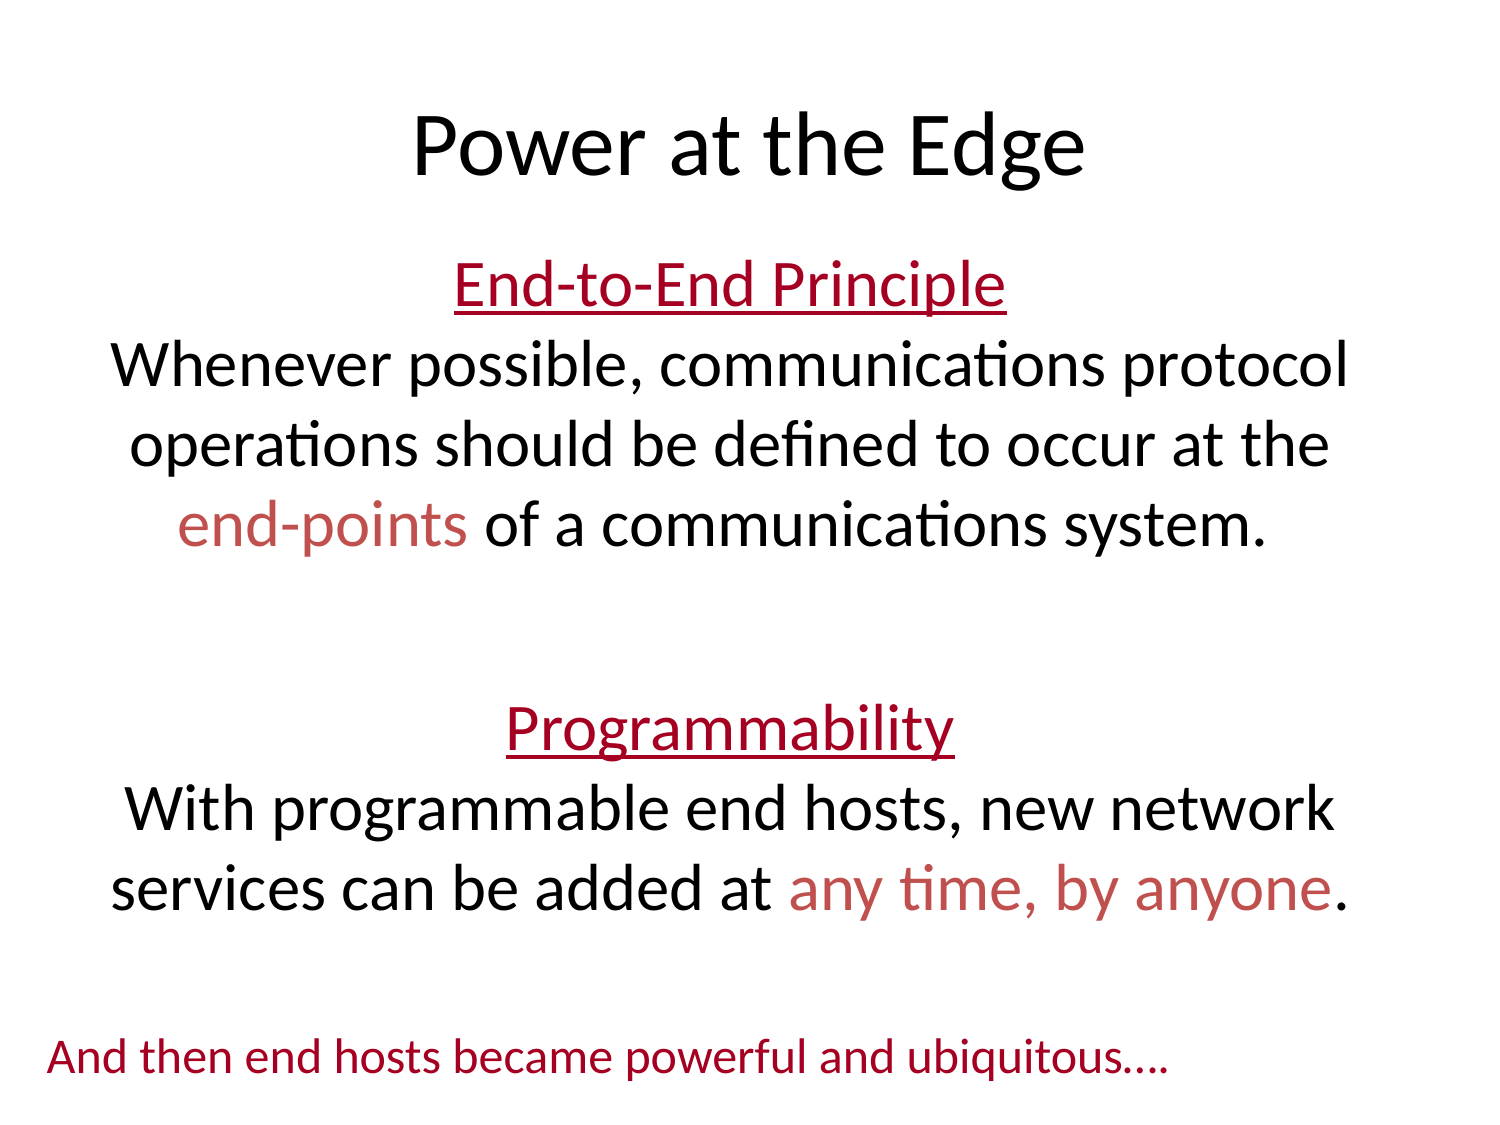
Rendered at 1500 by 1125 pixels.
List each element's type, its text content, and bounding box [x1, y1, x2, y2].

title Power at the Edge [75, 45, 1425, 233]
text_box End-to-End Principle Whenever possible, communications protocol operations should be defined to occur at the end-points of a communications system. [79, 232, 1382, 568]
text_box And then end hosts became powerful and ubiquitous…. [31, 1015, 1186, 1091]
text_box Programmability With programmable end hosts, new network services can be added at any time, by anyone. [79, 676, 1382, 932]
